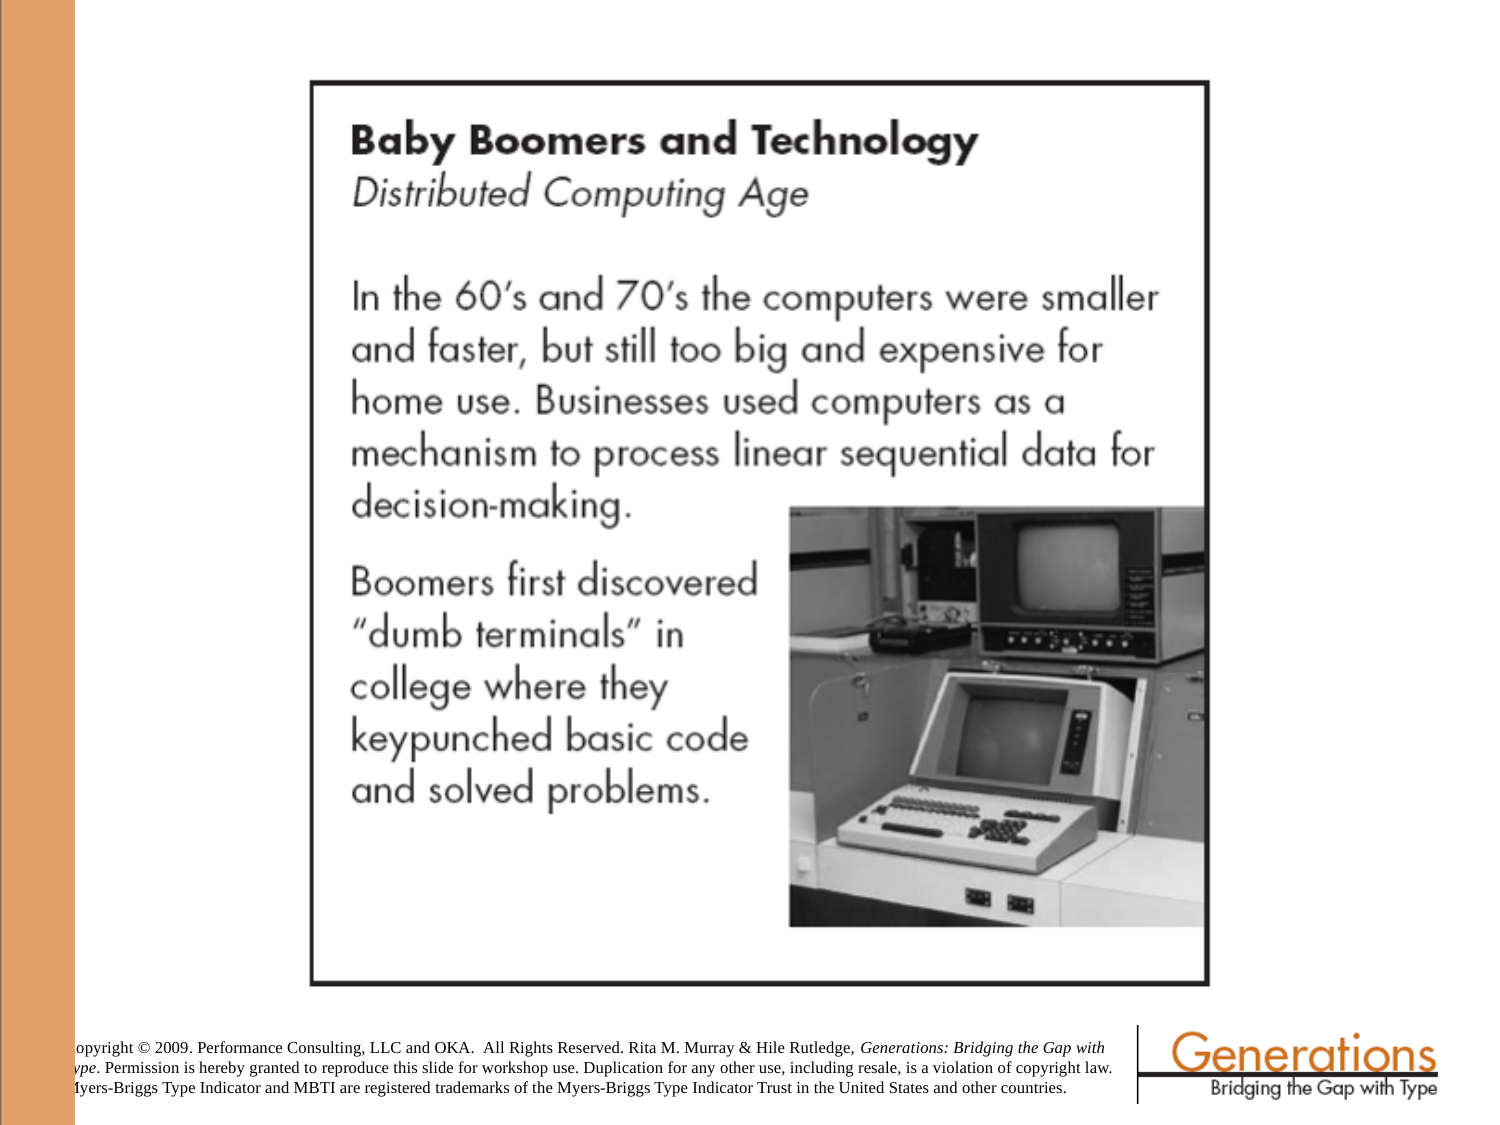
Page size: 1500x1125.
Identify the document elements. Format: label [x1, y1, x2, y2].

picture [274, 62, 1238, 998]
picture [0, 0, 76, 1125]
